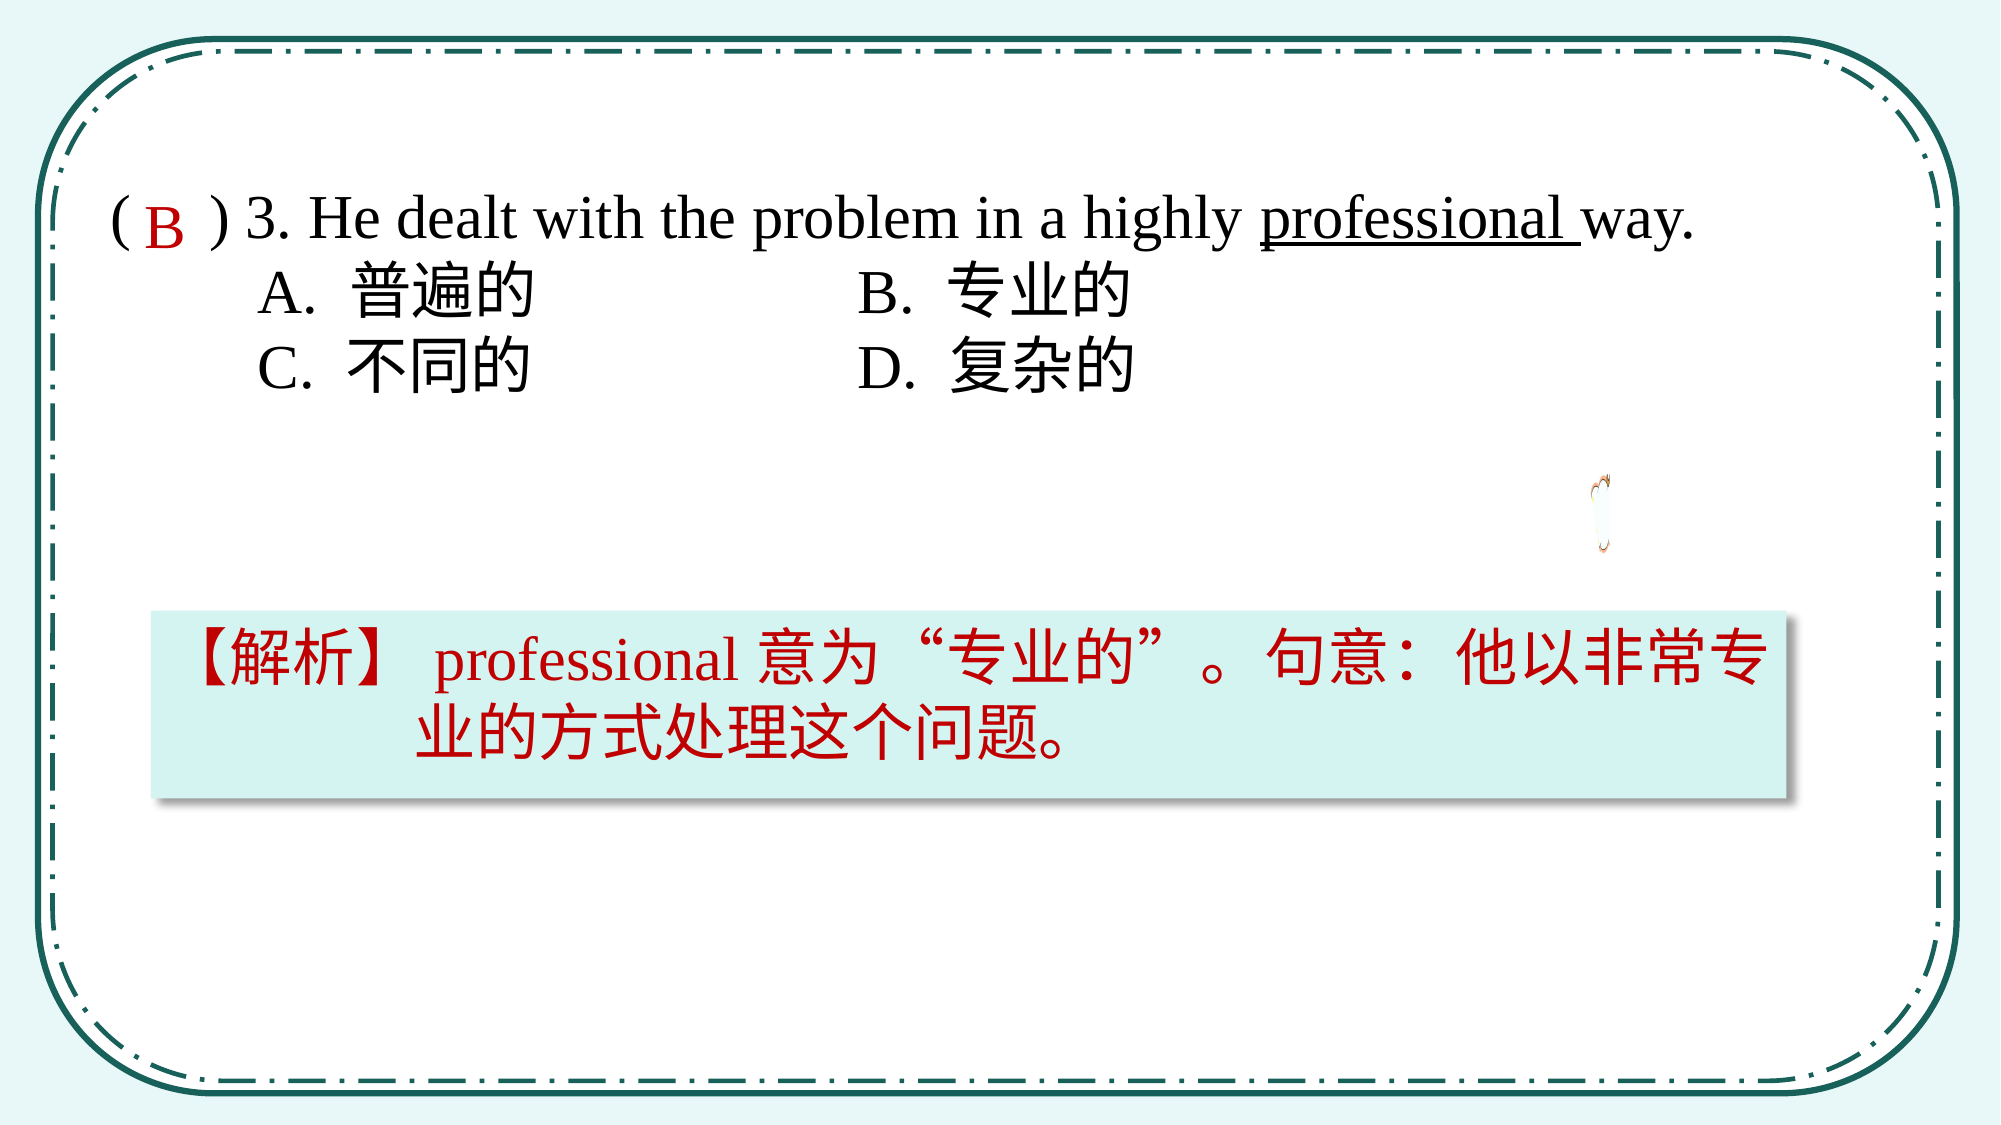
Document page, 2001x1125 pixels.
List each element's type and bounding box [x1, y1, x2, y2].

picture [0, 0, 2000, 1125]
text_box [37, 38, 1958, 1094]
